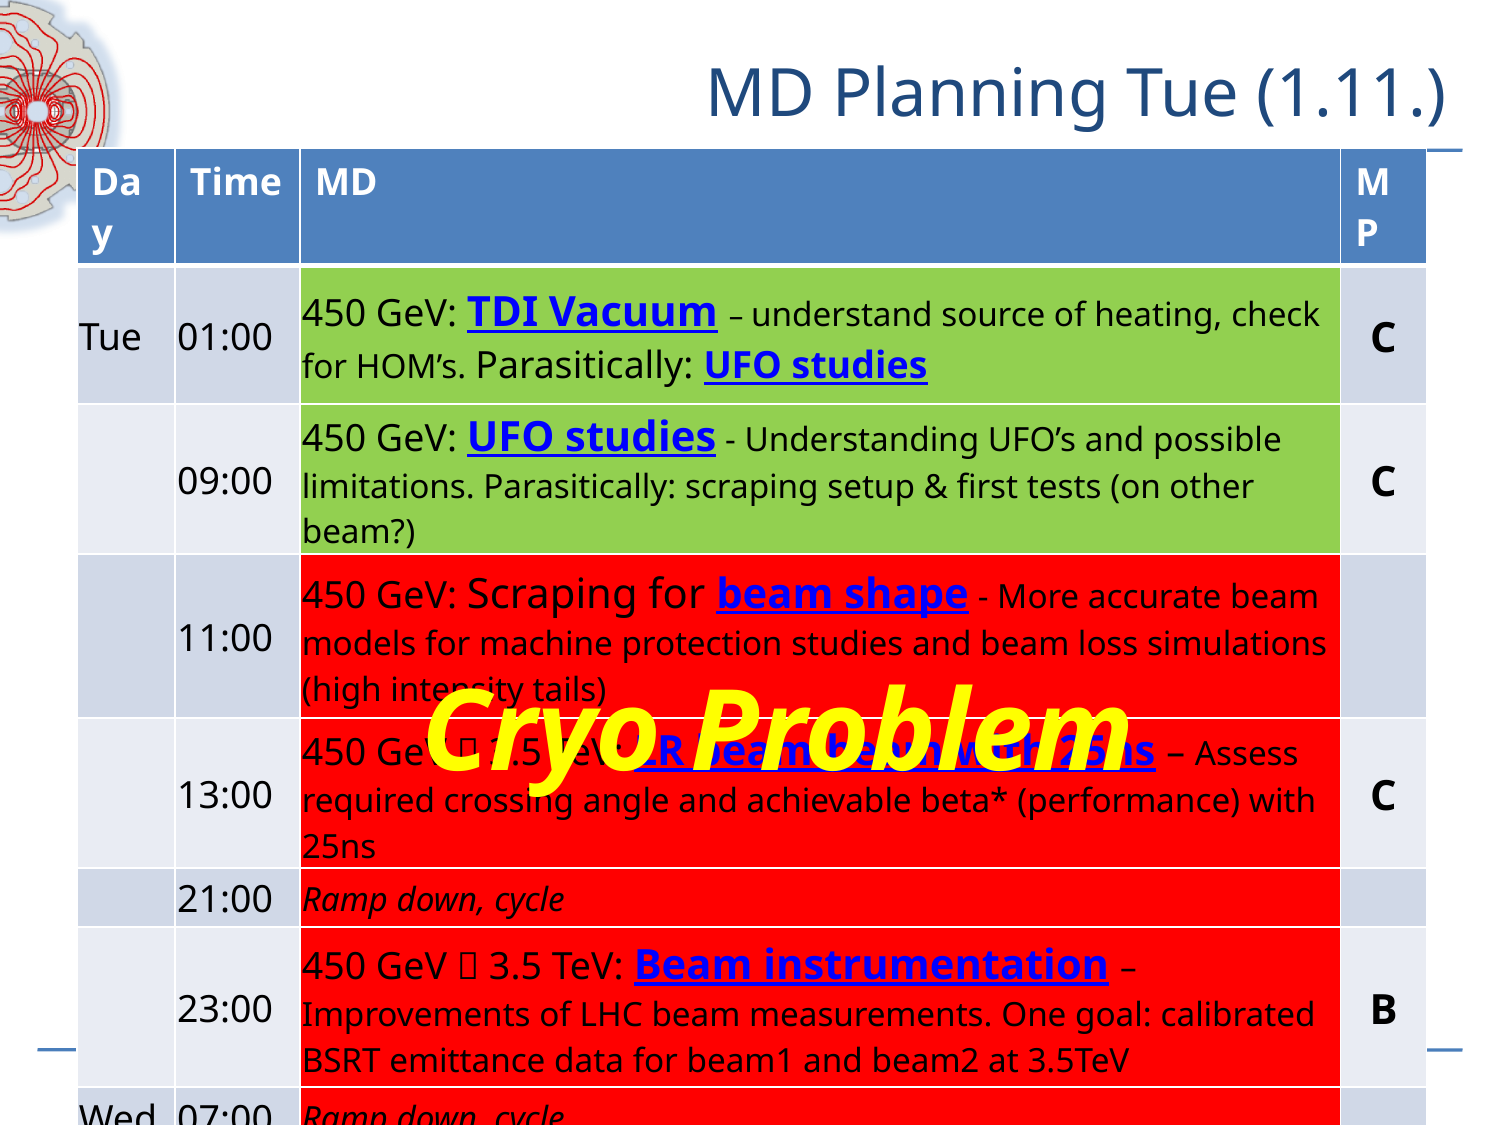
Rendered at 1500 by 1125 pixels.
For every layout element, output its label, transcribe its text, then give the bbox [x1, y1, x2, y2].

table_header MD [301, 149, 1340, 263]
table_cell 450 GeV: TDI Vacuum – understand source of heating, check for HOM’s. Parasitically: UFO studies [301, 268, 1340, 403]
table_cell Tue [78, 268, 174, 403]
table_header Time [176, 149, 299, 263]
table_cell 13:00 [176, 719, 299, 867]
table_cell C [1341, 268, 1426, 403]
table_header MP [1341, 149, 1426, 263]
table_cell 11:00 [176, 555, 299, 717]
table_cell Ramp down, cycle [301, 1088, 1340, 1125]
table_cell C [1341, 719, 1426, 867]
table_cell 07:00 [176, 1088, 299, 1125]
table_header Day [78, 149, 174, 263]
table_cell 450 GeV: UFO studies - Understanding UFO’s and possible limitations. Parasitically: scraping setup & first tests (on other beam?) [301, 405, 1340, 553]
table_cell [78, 869, 174, 926]
table_cell 450 GeV  3.5 TeV: LR beam-beam with 25ns – Assess required crossing angle and achievable beta* (performance) with 25ns [301, 719, 1340, 867]
picture [0, 2, 108, 220]
text_box Cryo Problem [405, 649, 1150, 800]
table_cell [1341, 555, 1426, 717]
table_cell B [1341, 928, 1426, 1086]
table_cell C [1341, 405, 1426, 553]
table_cell 09:00 [176, 405, 299, 553]
table_cell Wed [78, 1088, 174, 1125]
table_cell 01:00 [176, 268, 299, 403]
table_cell [78, 928, 174, 1086]
table_cell [1341, 1088, 1426, 1125]
table_cell 450 GeV  3.5 TeV: Beam instrumentation – Improvements of LHC beam measurements. One goal: calibrated BSRT emittance data for beam1 and beam2 at 3.5TeV [301, 928, 1340, 1086]
table_cell Ramp down, cycle [301, 869, 1340, 926]
table_cell [1341, 869, 1426, 926]
table_cell 23:00 [176, 928, 299, 1086]
table_cell [78, 719, 174, 867]
table_cell 21:00 [176, 869, 299, 926]
table_cell [78, 555, 174, 717]
table_cell [78, 405, 174, 553]
title MD Planning Tue (1.11.) [262, 24, 1463, 156]
table_cell 450 GeV: Scraping for beam shape - More accurate beam models for machine protection studies and beam loss simulations (high intensity tails) [301, 555, 1340, 717]
